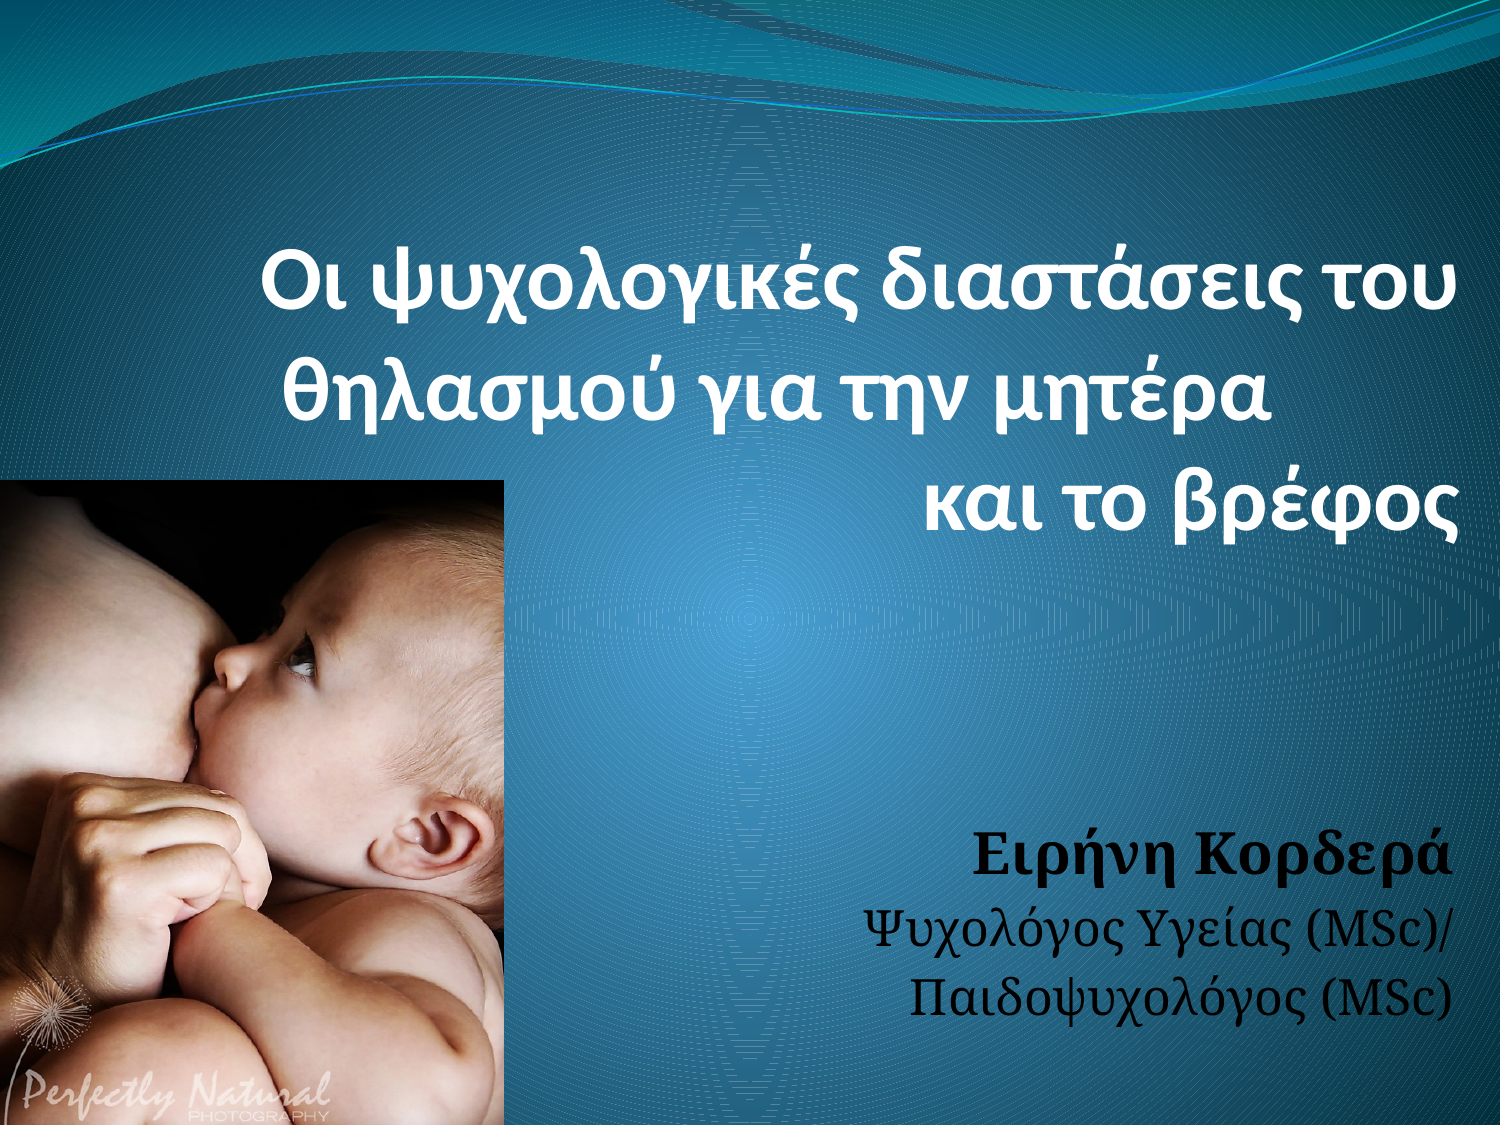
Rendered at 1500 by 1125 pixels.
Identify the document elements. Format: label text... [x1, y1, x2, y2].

picture [0, 480, 505, 1125]
title Οι ψυχολογικές διαστάσεις του θηλασμού για την μητέρα και το βρέφος [175, 187, 1464, 549]
subtitle Ειρήνη Κορδερά Ψυχολόγος Υγείας (MSc)/ Παιδοψυχολόγος (MSc) [510, 808, 1465, 1097]
